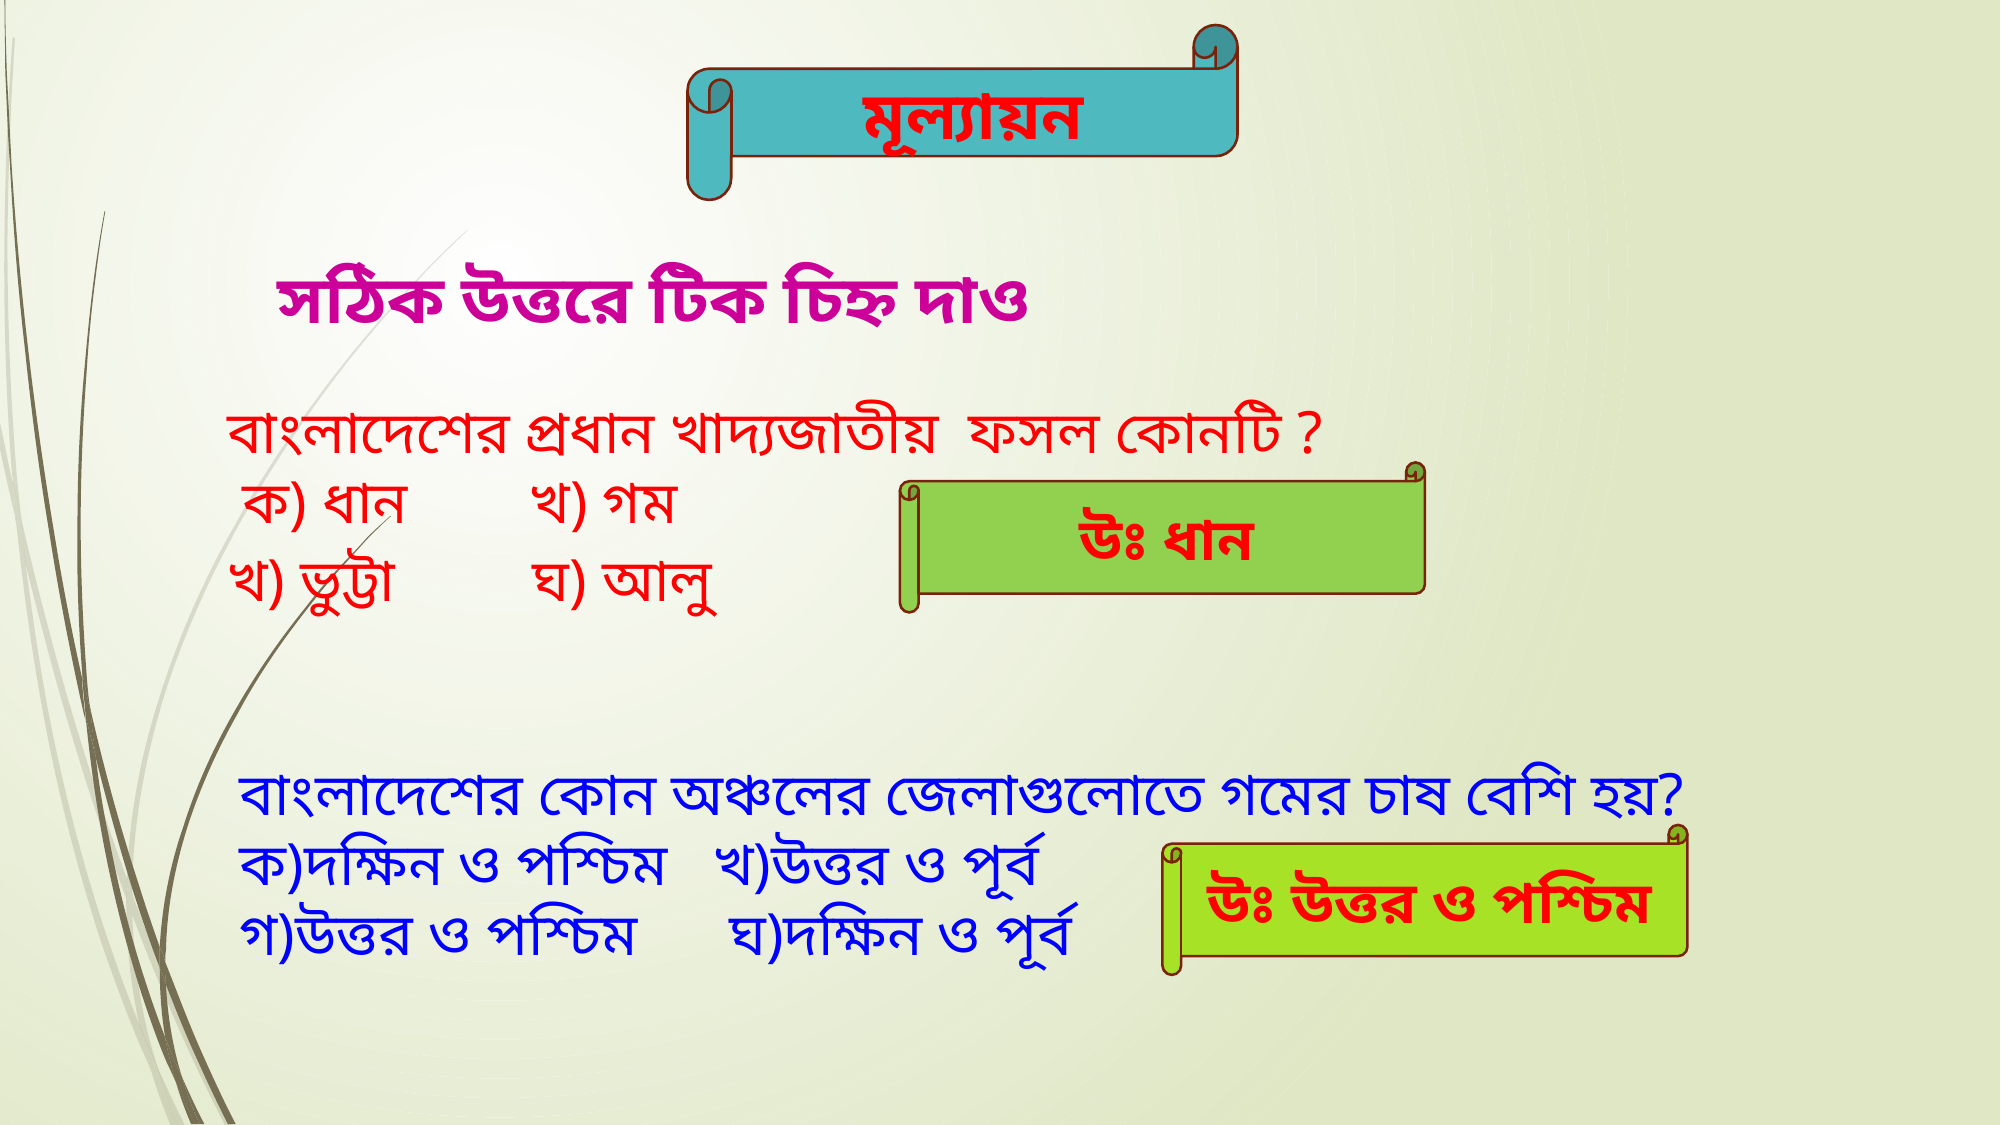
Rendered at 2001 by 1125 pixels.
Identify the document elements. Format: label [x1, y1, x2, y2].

text_box [212, 24, 1726, 978]
